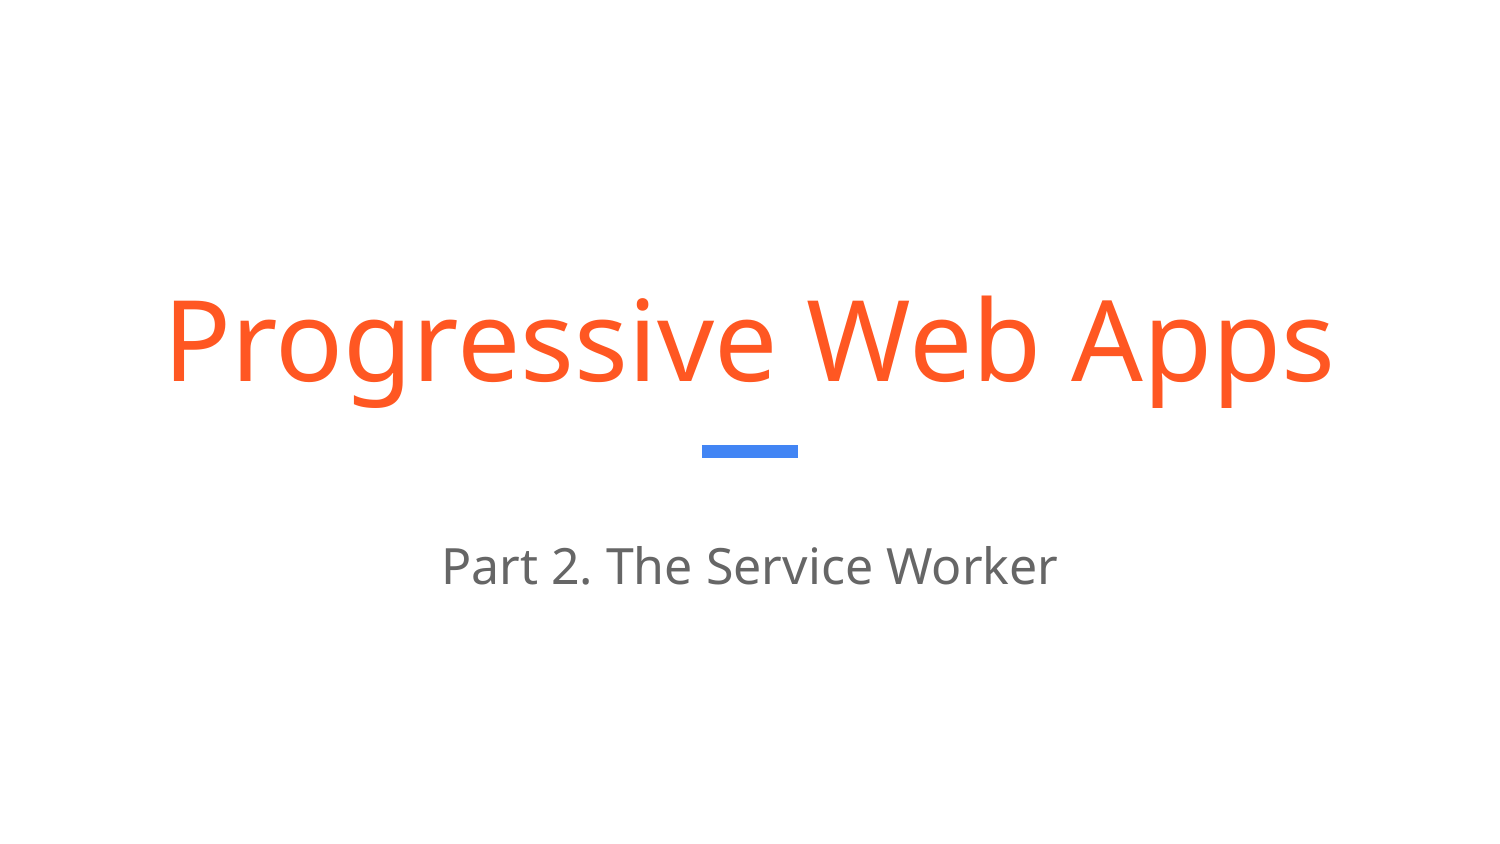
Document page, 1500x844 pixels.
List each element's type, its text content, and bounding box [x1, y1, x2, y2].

subtitle Part 2. The Service Worker [51, 519, 1449, 640]
title Progressive Web Apps [51, 97, 1449, 419]
